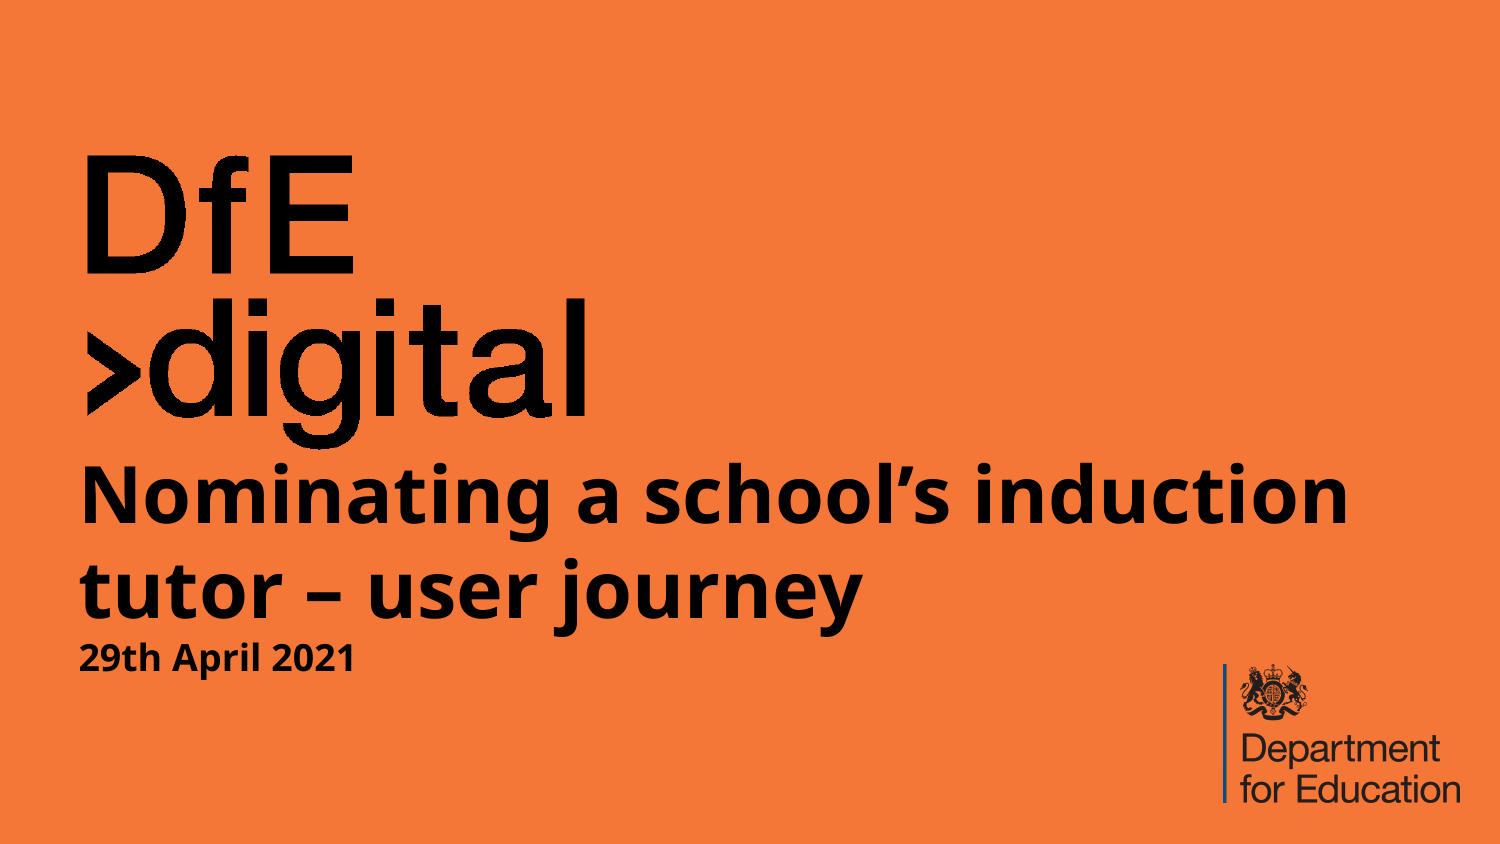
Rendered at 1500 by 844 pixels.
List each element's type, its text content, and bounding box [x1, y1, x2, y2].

picture [1222, 663, 1460, 804]
title Nominating a school’s induction tutor – user journey 29th April 2021 [75, 86, 1425, 758]
picture [30, 93, 632, 464]
